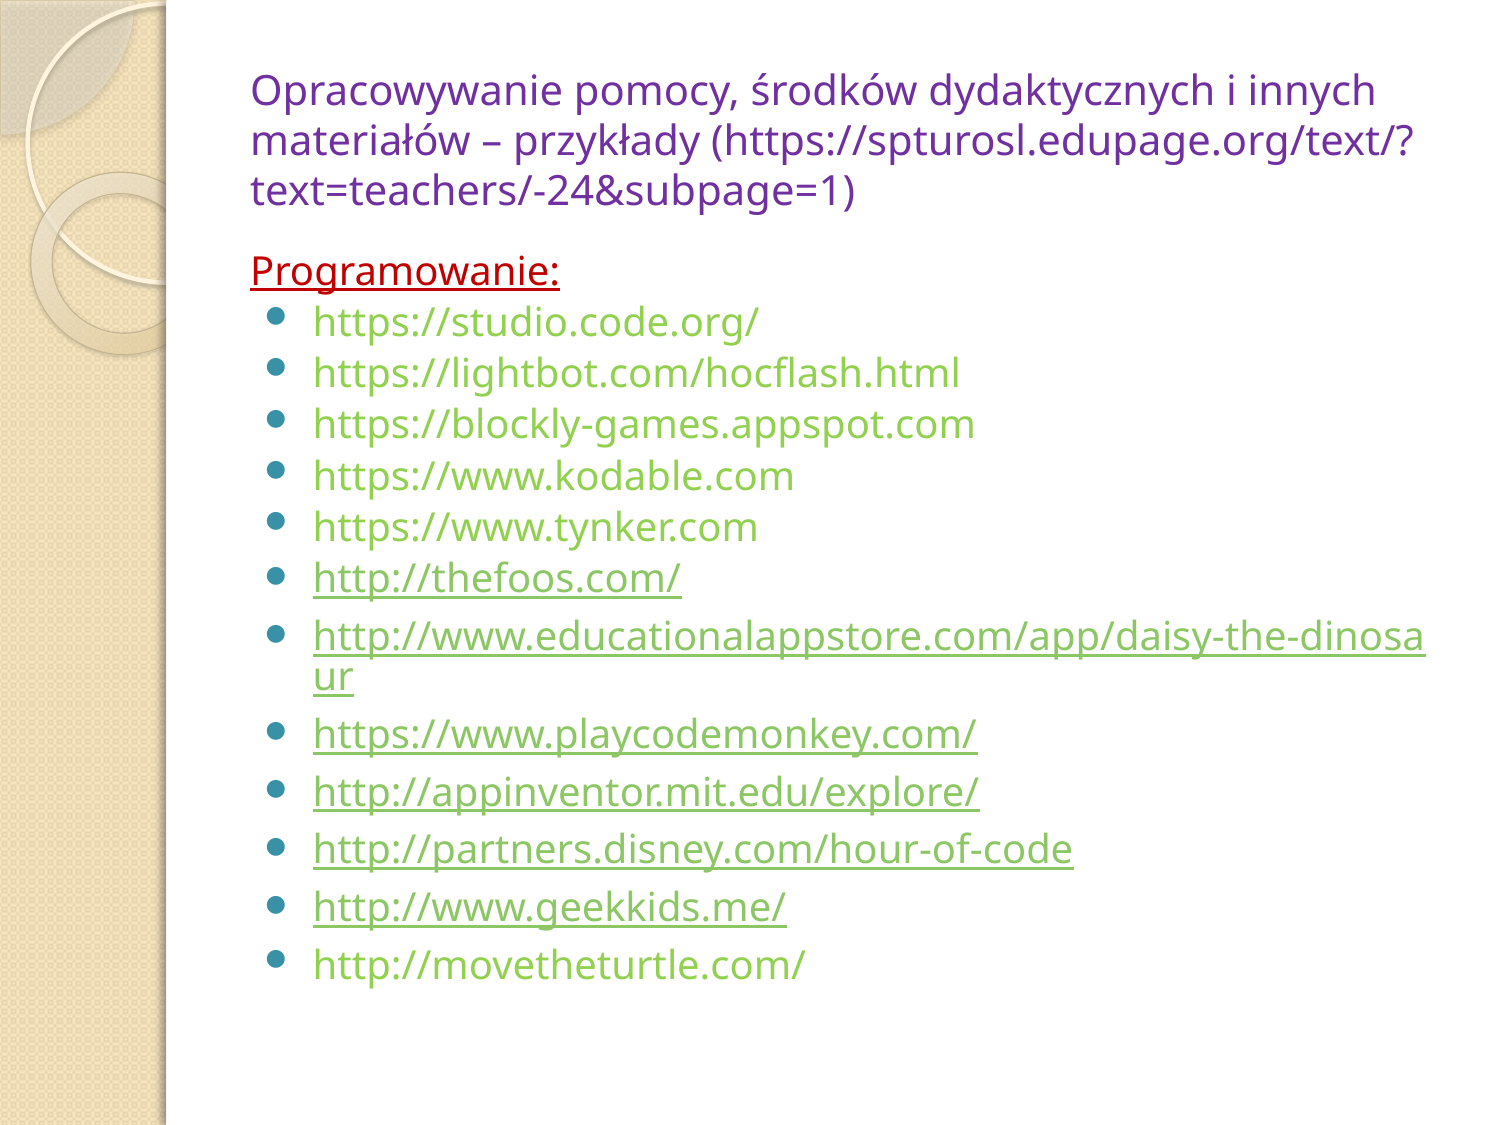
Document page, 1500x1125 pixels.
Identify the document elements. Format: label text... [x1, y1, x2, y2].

list Programowanie: https://studio.code.org/ https://lightbot.com/hocflash.html https://blockly-games.appspot.com https://www.kodable.com https://www.tynker.com http://thefoos.com/ http://www.educationalappstore.com/app/daisy-the-dinosaur https://www.playcodemonkey.com/ http://appinventor.mit.edu/explore/ http://partners.disney.com/hour-of-code http://www.geekkids.me/ http://movetheturtle.com/ [235, 237, 1466, 1025]
title Opracowywanie pomocy, środków dydaktycznych i innych materiałów – przykłady (https://spturosl.edupage.org/text/?text=teachers/-24&subpage=1) [235, 45, 1466, 233]
